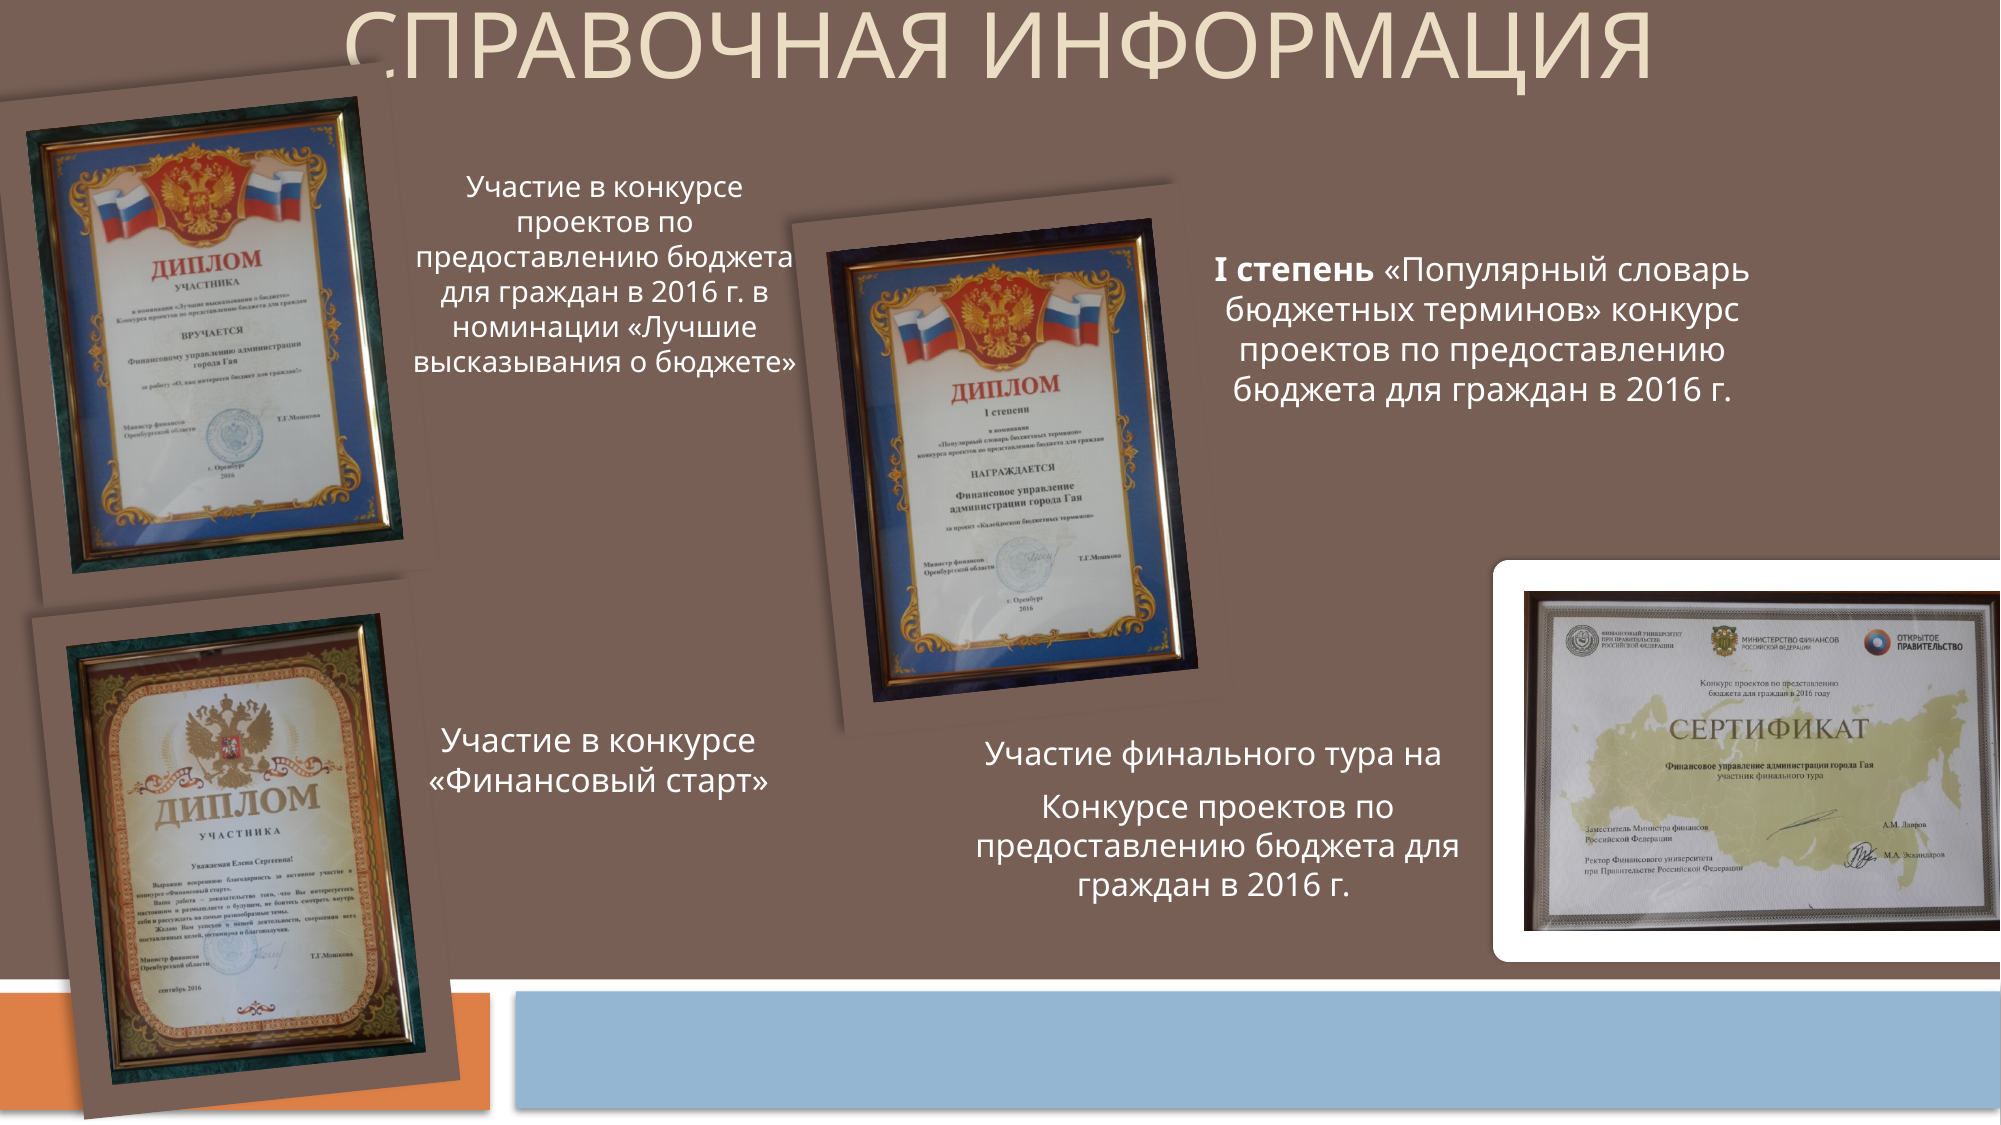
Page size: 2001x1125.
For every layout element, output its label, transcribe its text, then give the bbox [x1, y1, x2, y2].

text_box Участие в конкурсе «Финансовый старт» [410, 644, 808, 874]
picture [827, 218, 1198, 702]
picture [1524, 590, 2000, 932]
picture [26, 97, 403, 574]
text_box Участие в конкурсе проектов по предоставлению бюджета для граждан в 2016 г. в номинации «Лучшие высказывания о бюджете» [396, 159, 814, 388]
text_box Участие финального тура на Конкурсе проектов по предоставлению бюджета для граждан в 2016 г. [905, 724, 1518, 912]
subtitle I степень «Популярный словарь бюджетных терминов» конкурс проектов по предоставлению бюджета для граждан в 2016 г. [1185, 234, 1796, 422]
picture [67, 614, 425, 1085]
title Справочная информация [0, 0, 2000, 105]
